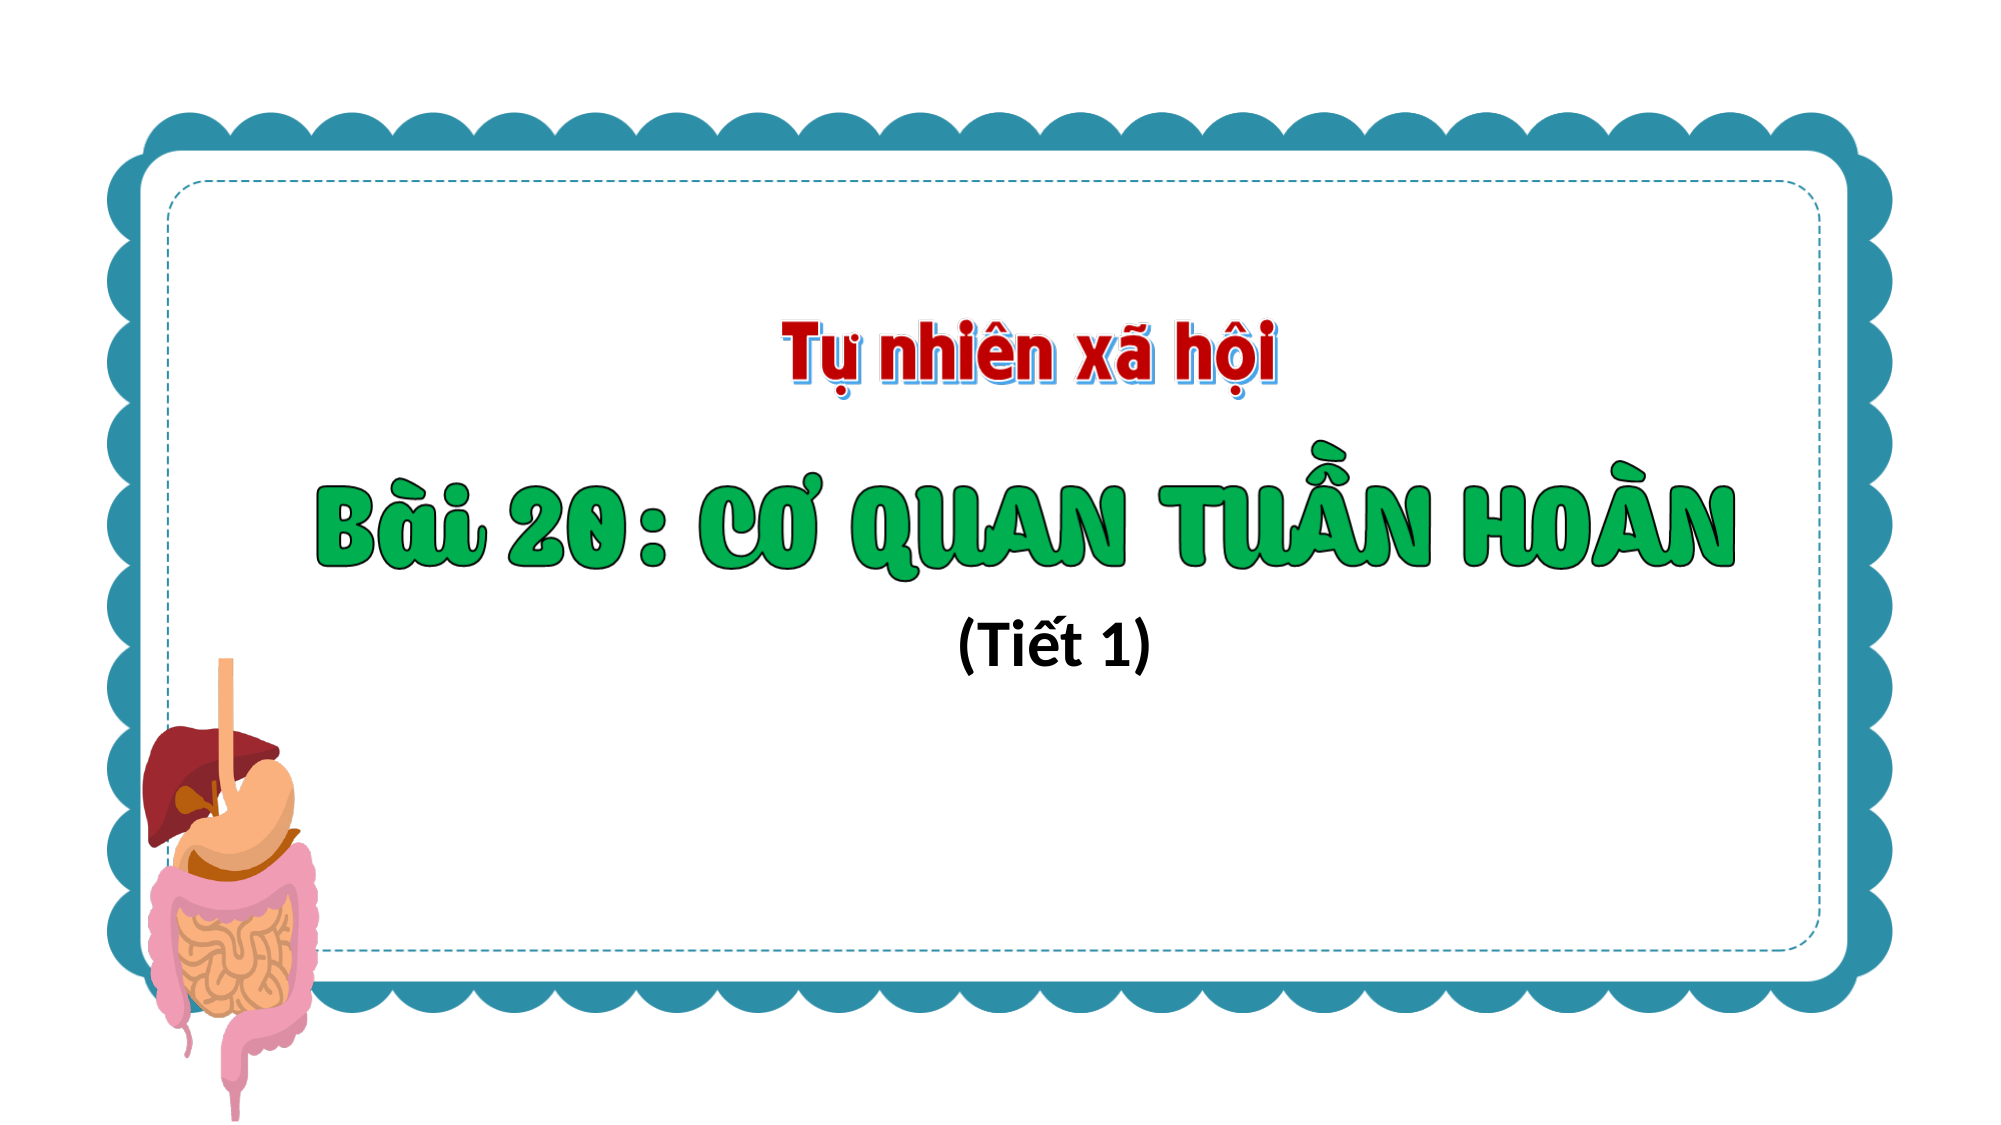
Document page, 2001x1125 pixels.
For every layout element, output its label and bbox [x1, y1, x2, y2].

picture [0, 112, 1893, 1125]
